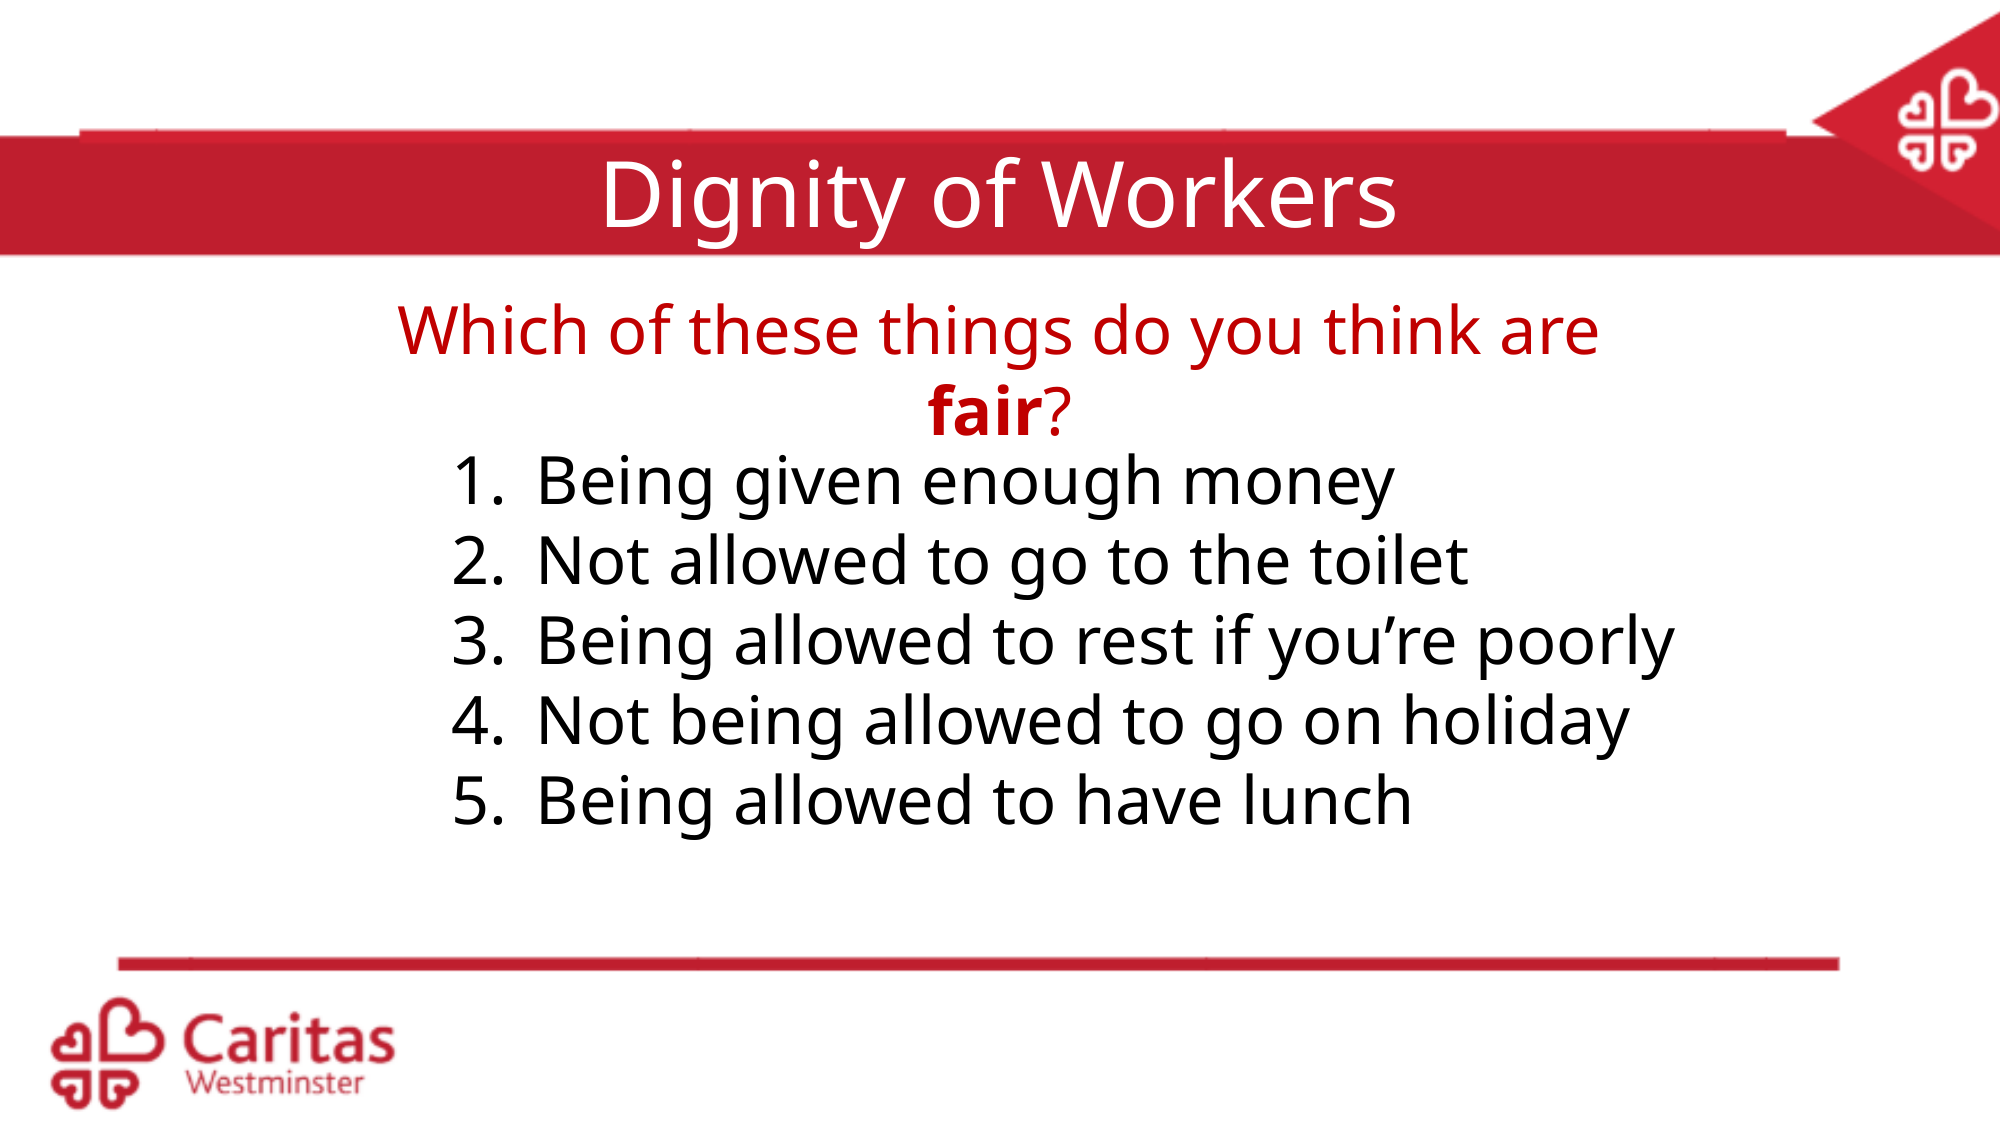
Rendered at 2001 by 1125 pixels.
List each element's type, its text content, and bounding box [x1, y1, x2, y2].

text_box Being given enough money Not allowed to go to the toilet Being allowed to rest if you’re poorly Not being allowed to go on holiday Being allowed to have lunch [436, 430, 1738, 846]
picture [29, 935, 1924, 1121]
picture [0, 0, 2000, 296]
text_box Which of these things do you think are fair? [355, 296, 1645, 456]
